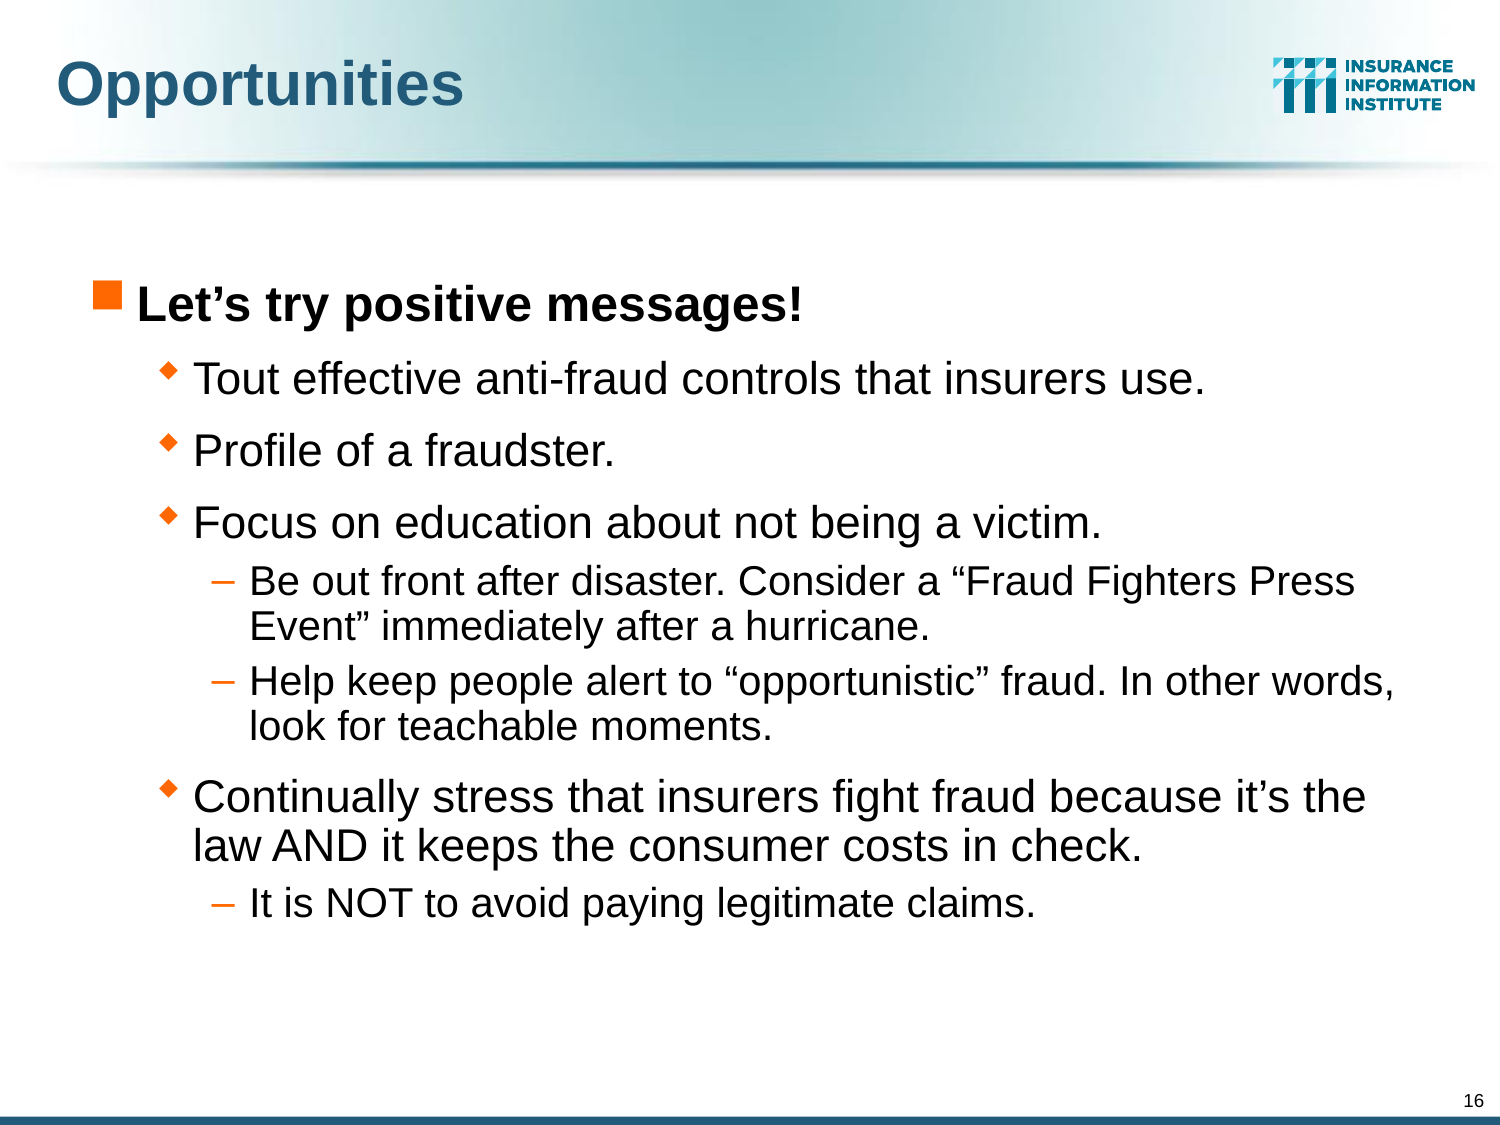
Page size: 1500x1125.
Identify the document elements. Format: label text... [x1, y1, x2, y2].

list Let’s try positive messages! Tout effective anti-fraud controls that insurers use. Profile of a fraudster. Focus on education about not being a victim. Be out front after disaster. Consider a “Fraud Fighters Press Event” immediately after a hurricane. Help keep people alert to “opportunistic” fraud. In other words, look for teachable moments. Continually stress that insurers fight fraud because it’s the law AND it keeps the consumer costs in check. It is NOT to avoid paying legitimate claims. [80, 270, 1419, 1034]
slide_number 16 [1410, 1091, 1485, 1112]
title Opportunities [48, 14, 1264, 157]
picture [0, 0, 1500, 189]
